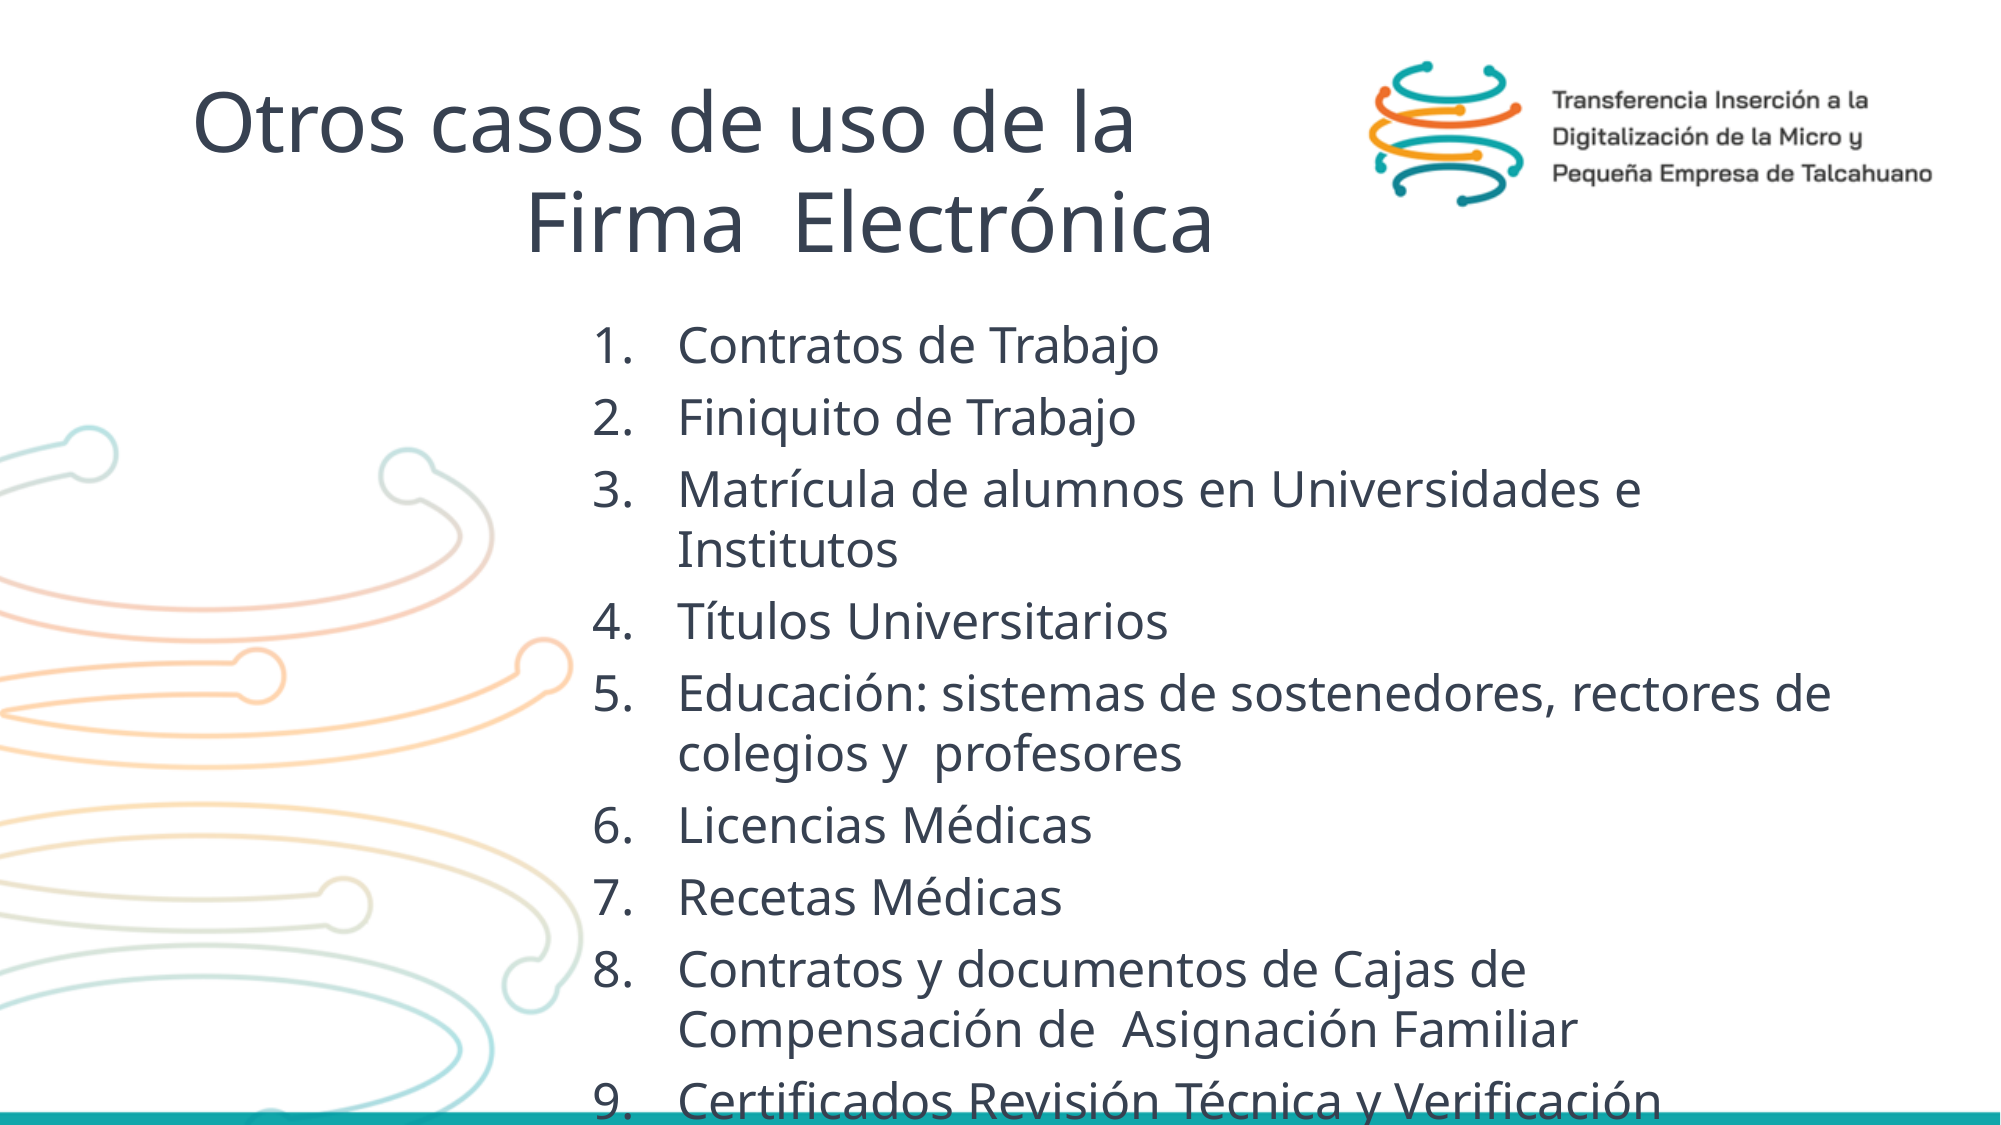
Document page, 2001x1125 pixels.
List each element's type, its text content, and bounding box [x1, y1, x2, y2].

picture [0, 0, 2001, 1125]
title Otros casos de uso de la Firma Electrónica [75, 67, 1348, 270]
list Contratos de Trabajo Finiquito de Trabajo Matrícula de alumnos en Universidades e Institutos Títulos Universitarios Educación: sistemas de sostenedores, rectores de colegios y profesores Licencias Médicas Recetas Médicas Contratos y documentos de Cajas de Compensación de Asignación Familiar Certificados Revisión Técnica y Verificación Emisión [590, 299, 1863, 1125]
